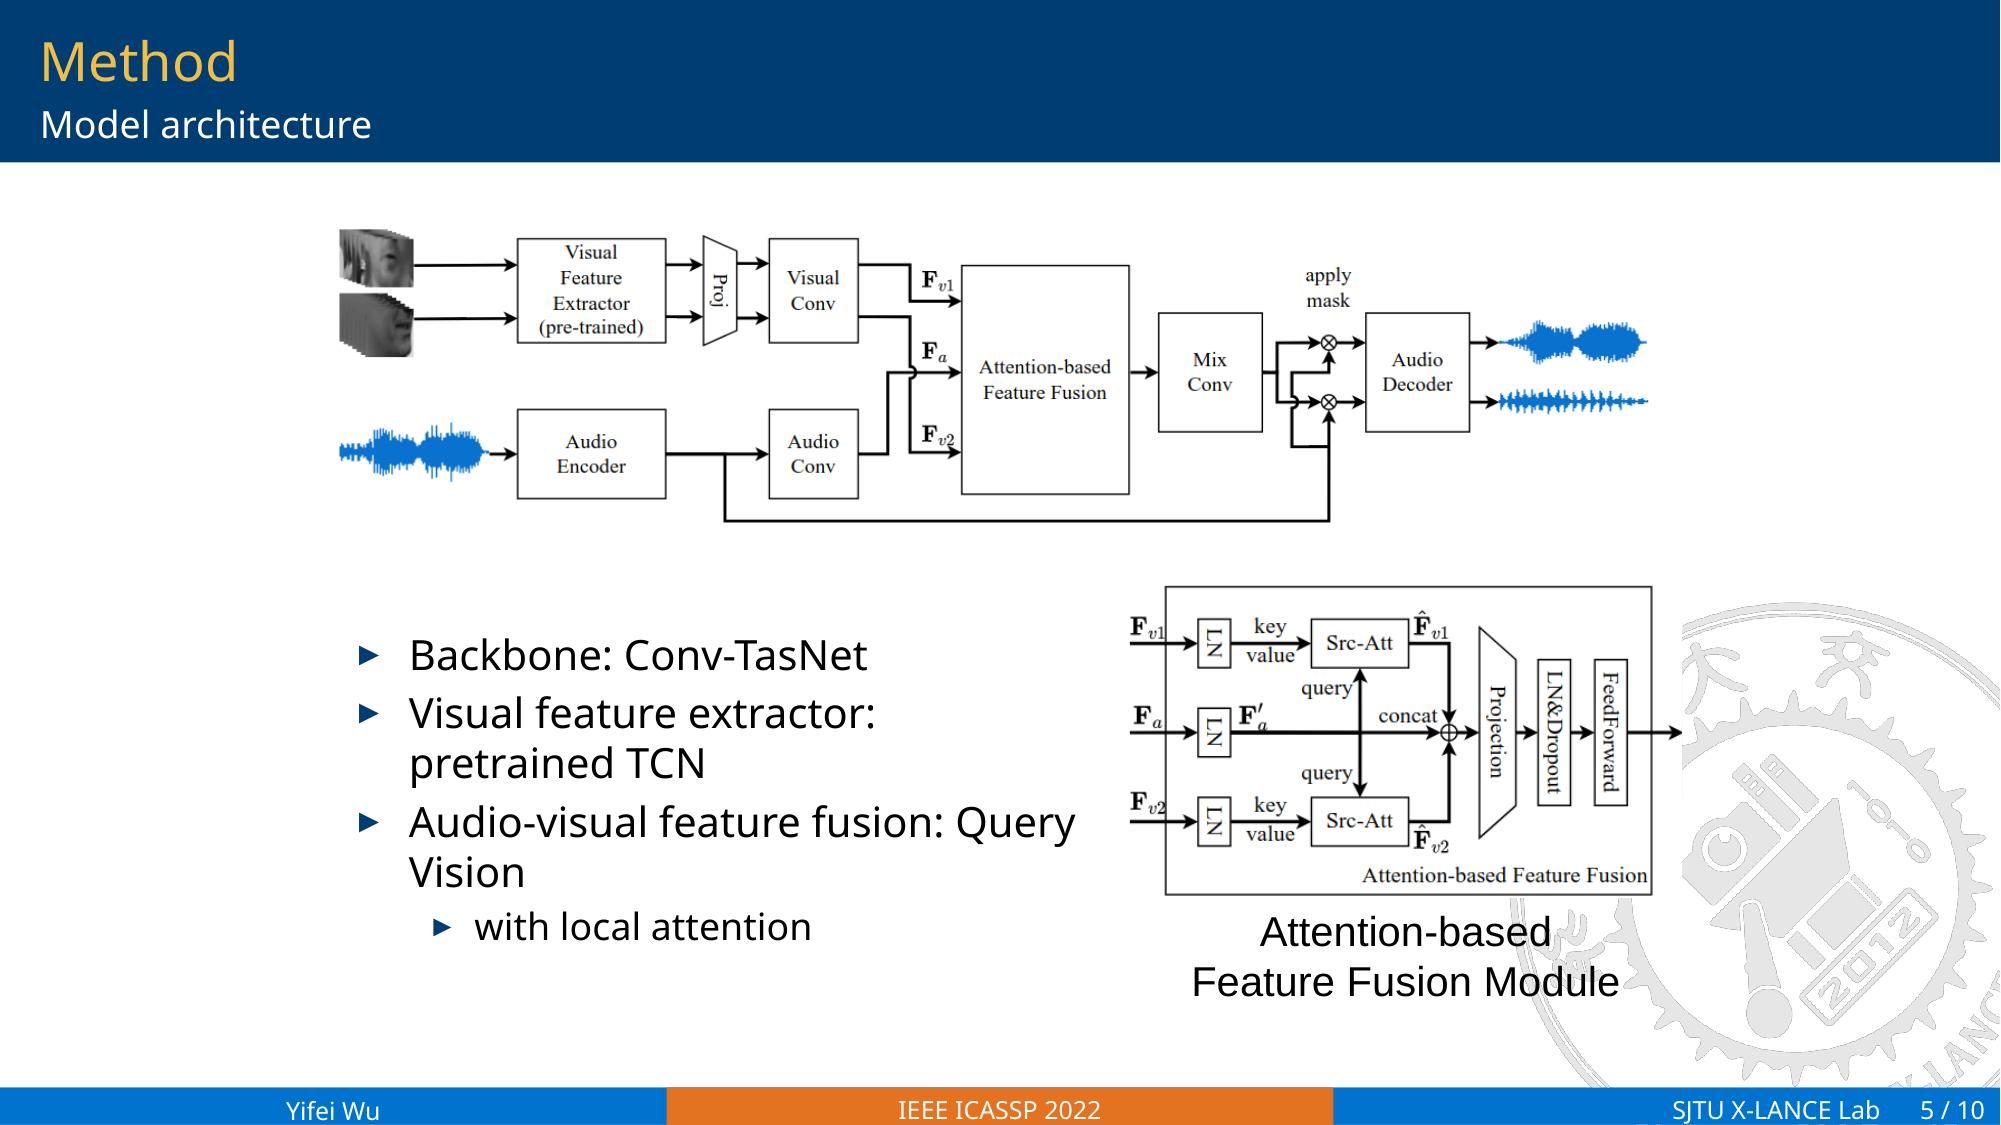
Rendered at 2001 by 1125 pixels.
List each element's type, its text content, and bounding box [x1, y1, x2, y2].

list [337, 227, 1651, 525]
title Method [24, 10, 1750, 93]
text_box Attention-based Feature Fusion Module [1176, 907, 1636, 1013]
picture [1129, 468, 2001, 1102]
list Model architecture [24, 93, 1750, 157]
text_box Backbone: Conv-TasNet Visual feature extractor: pretrained TCN Audio-visual feature fusion: Query Vision with local attention [337, 621, 1095, 970]
